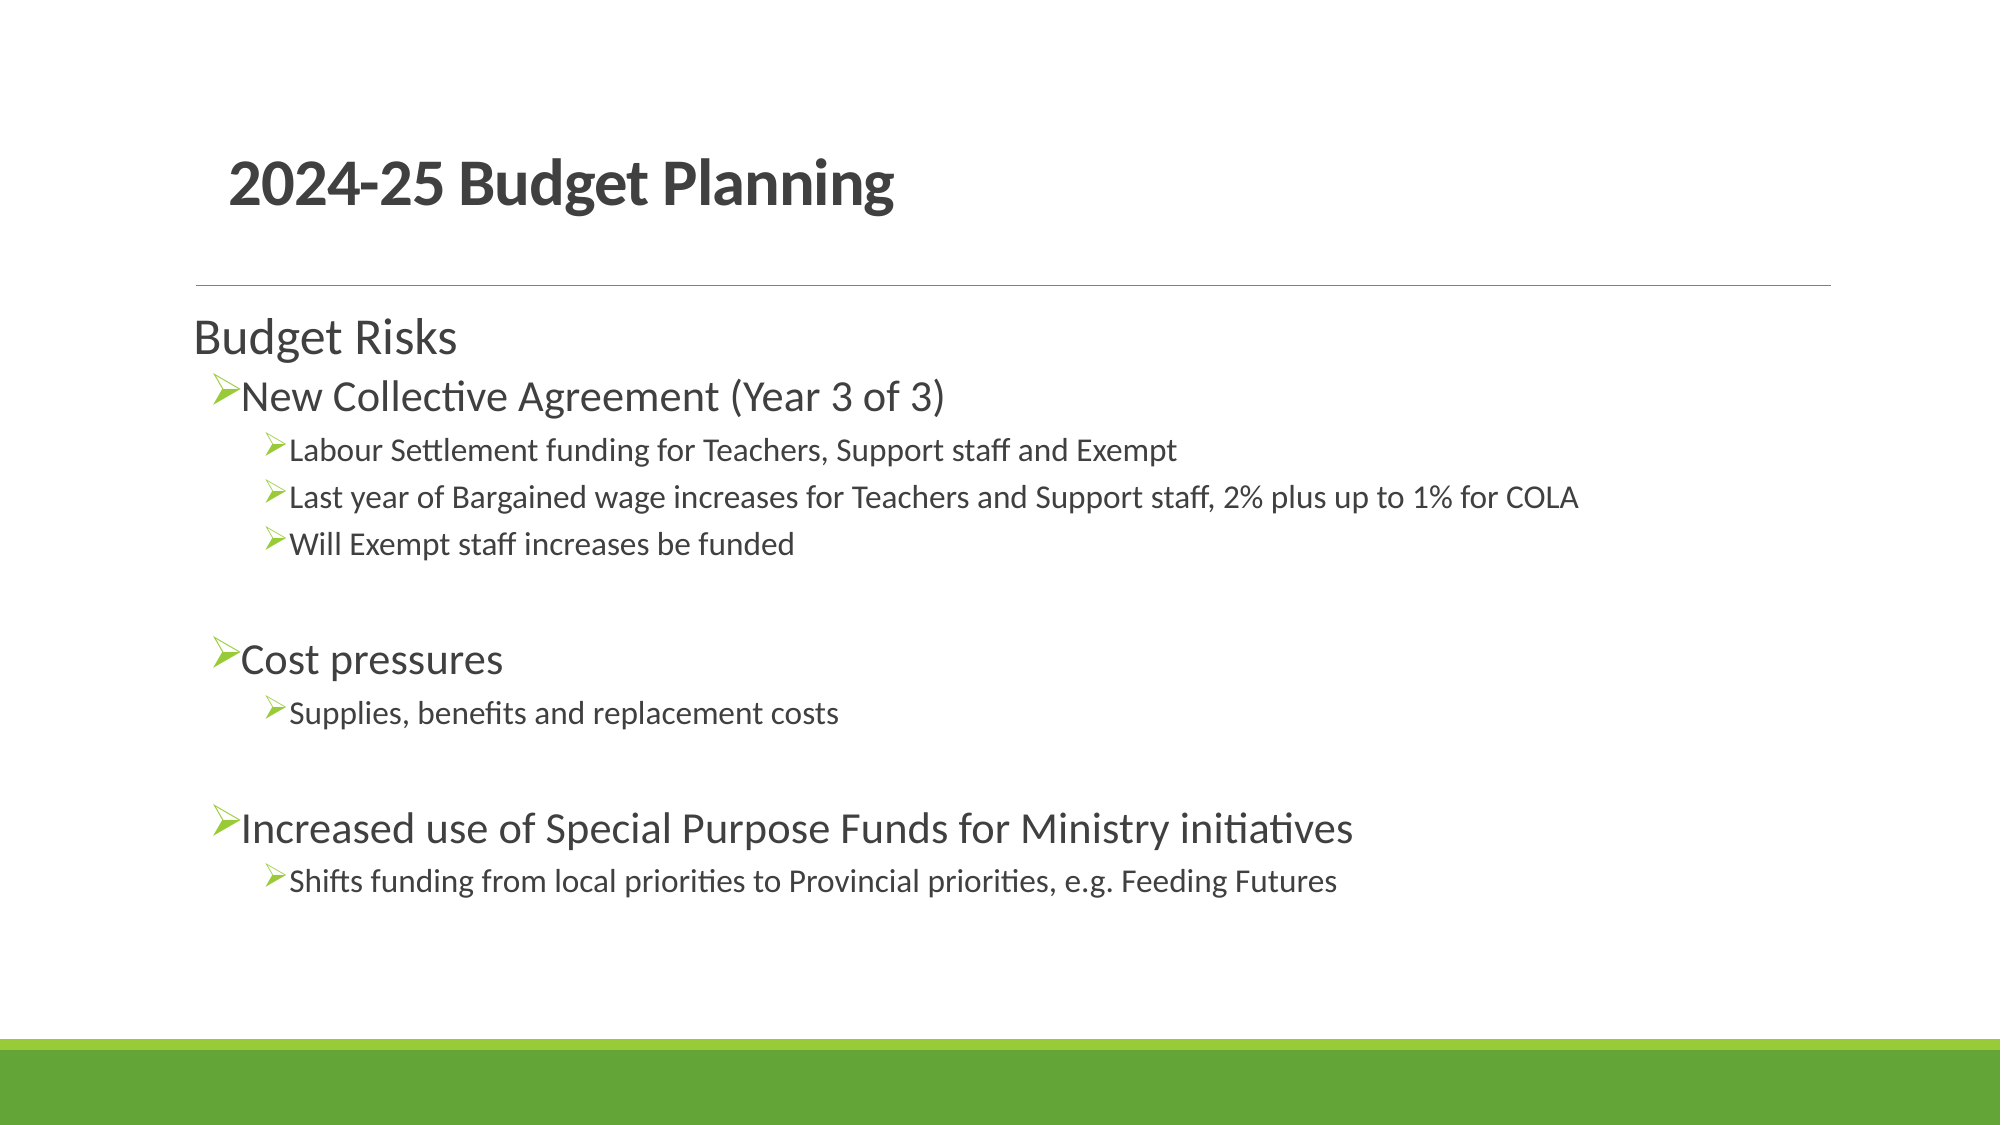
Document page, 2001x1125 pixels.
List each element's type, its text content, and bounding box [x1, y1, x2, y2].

list Budget Risks New Collective Agreement (Year 3 of 3) Labour Settlement funding for Teachers, Support staff and Exempt Last year of Bargained wage increases for Teachers and Support staff, 2% plus up to 1% for COLA Will Exempt staff increases be funded Cost pressures Supplies, benefits and replacement costs Increased use of Special Purpose Funds for Ministry initiatives Shifts funding from local priorities to Provincial priorities, e.g. Feeding Futures [180, 302, 1830, 963]
title 2024-25 Budget Planning [213, 102, 1357, 227]
